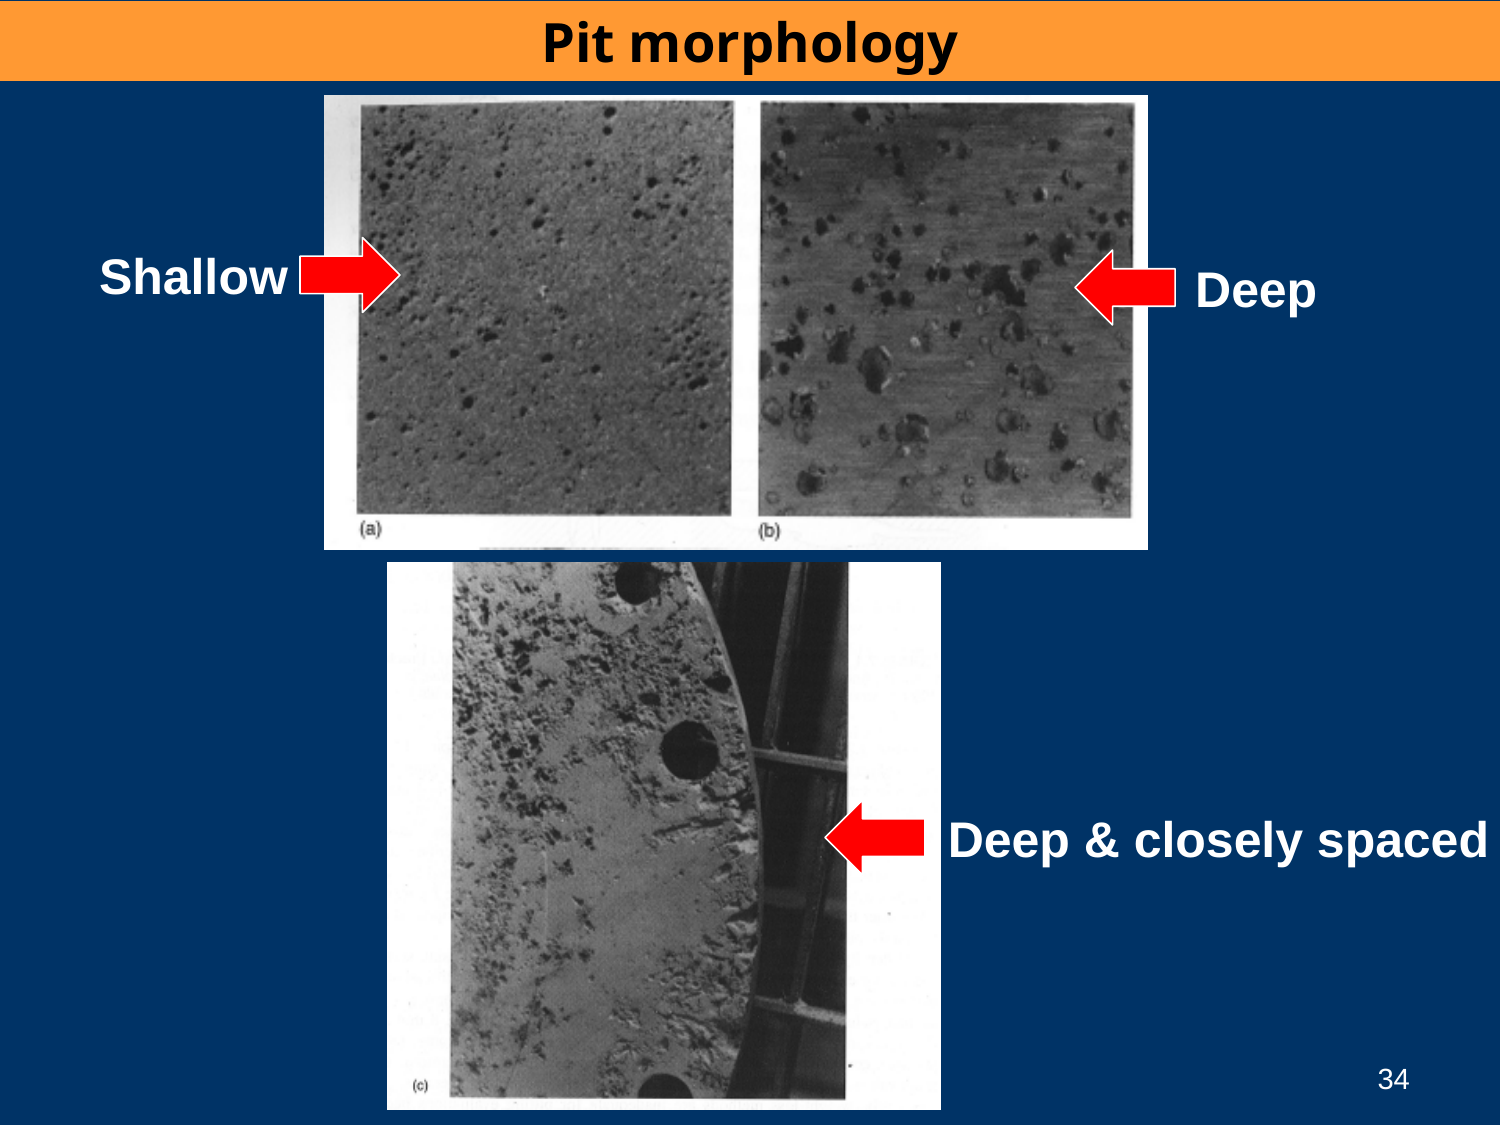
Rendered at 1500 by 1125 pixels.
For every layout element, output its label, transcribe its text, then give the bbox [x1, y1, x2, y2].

text_box [300, 256, 319, 294]
slide_number 34 [1074, 1024, 1426, 1103]
picture [324, 94, 1148, 551]
text_box Shallow [74, 236, 313, 312]
picture [387, 562, 941, 1110]
text_box Deep [1152, 249, 1375, 325]
text_box Deep & closely spaced [944, 799, 1500, 875]
text_box [1152, 268, 1176, 307]
text_box Pit morphology [0, 1, 1500, 81]
